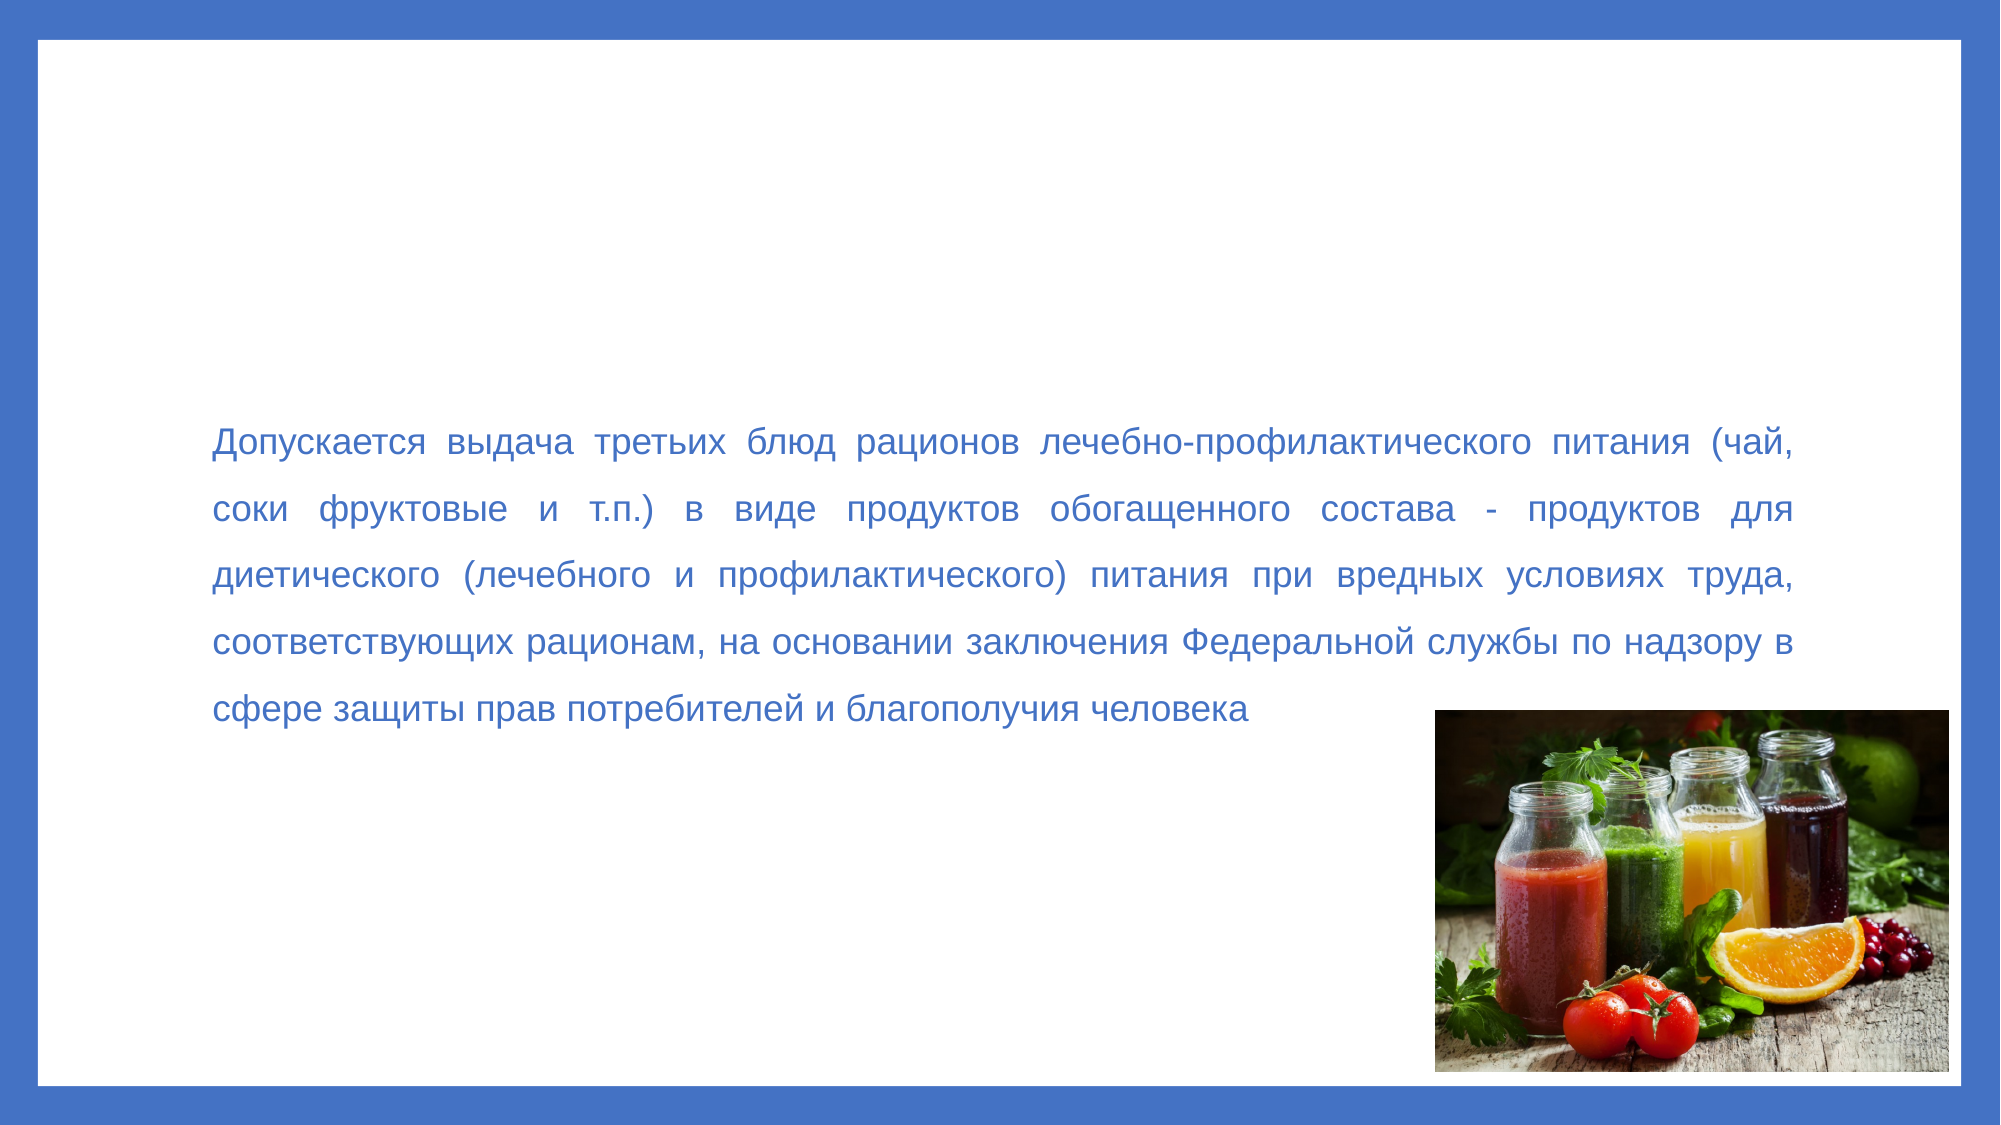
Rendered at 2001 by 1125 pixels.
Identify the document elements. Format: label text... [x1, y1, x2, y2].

picture [1435, 710, 1949, 1073]
list Допускается выдача третьих блюд рационов лечебно-профилактического питания (чай, соки фруктовые и т.п.) в виде продуктов обогащенного состава - продуктов для диетического (лечебного и профилактического) питания при вредных условиях труда, соответствующих рационам, на основании заключения Федеральной службы по надзору в сфере защиты прав потребителей и благополучия человека [190, 387, 1810, 738]
